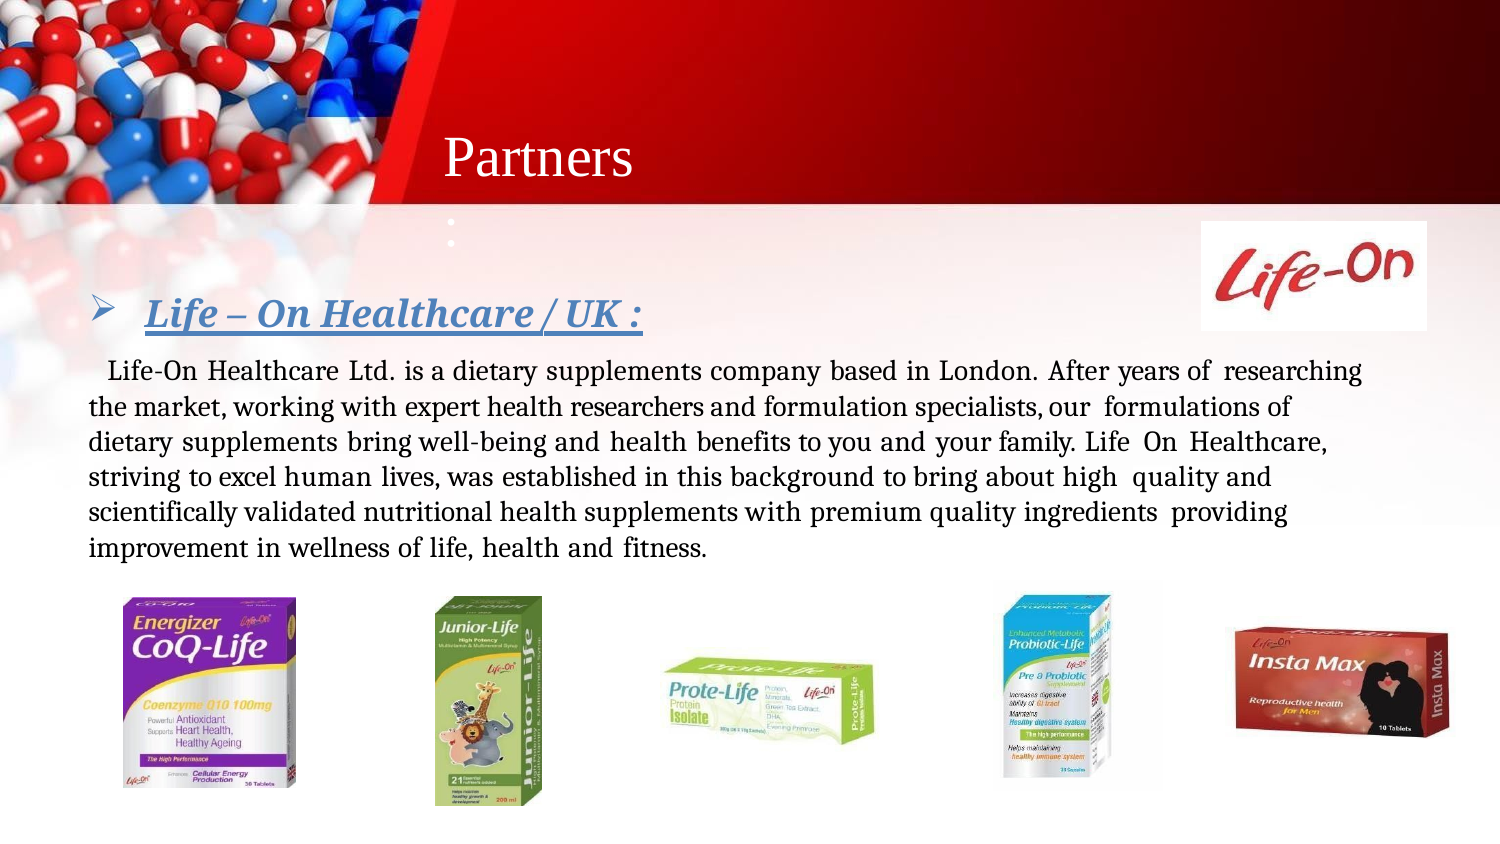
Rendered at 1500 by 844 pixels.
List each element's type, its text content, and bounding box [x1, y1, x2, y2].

picture [993, 580, 1164, 791]
picture [0, 0, 1500, 527]
text_box Life – On Healthcare / UK : Life-On Healthcare Ltd. is a dietary supplements company based in London. After years of researching the market, working with expert health researchers and formulation specialists, our formulations of dietary supplements bring well-being and health benefits to you and your family. Life On Healthcare, striving to excel human lives, was established in this background to bring about high quality and scientifically validated nutritional health supplements with premium quality ingredients providing improvement in wellness of life, health and fitness. [86, 266, 1384, 563]
picture [659, 647, 880, 753]
picture [434, 595, 542, 806]
title Partners : [441, 115, 664, 259]
picture [1225, 615, 1457, 739]
picture [123, 596, 296, 788]
